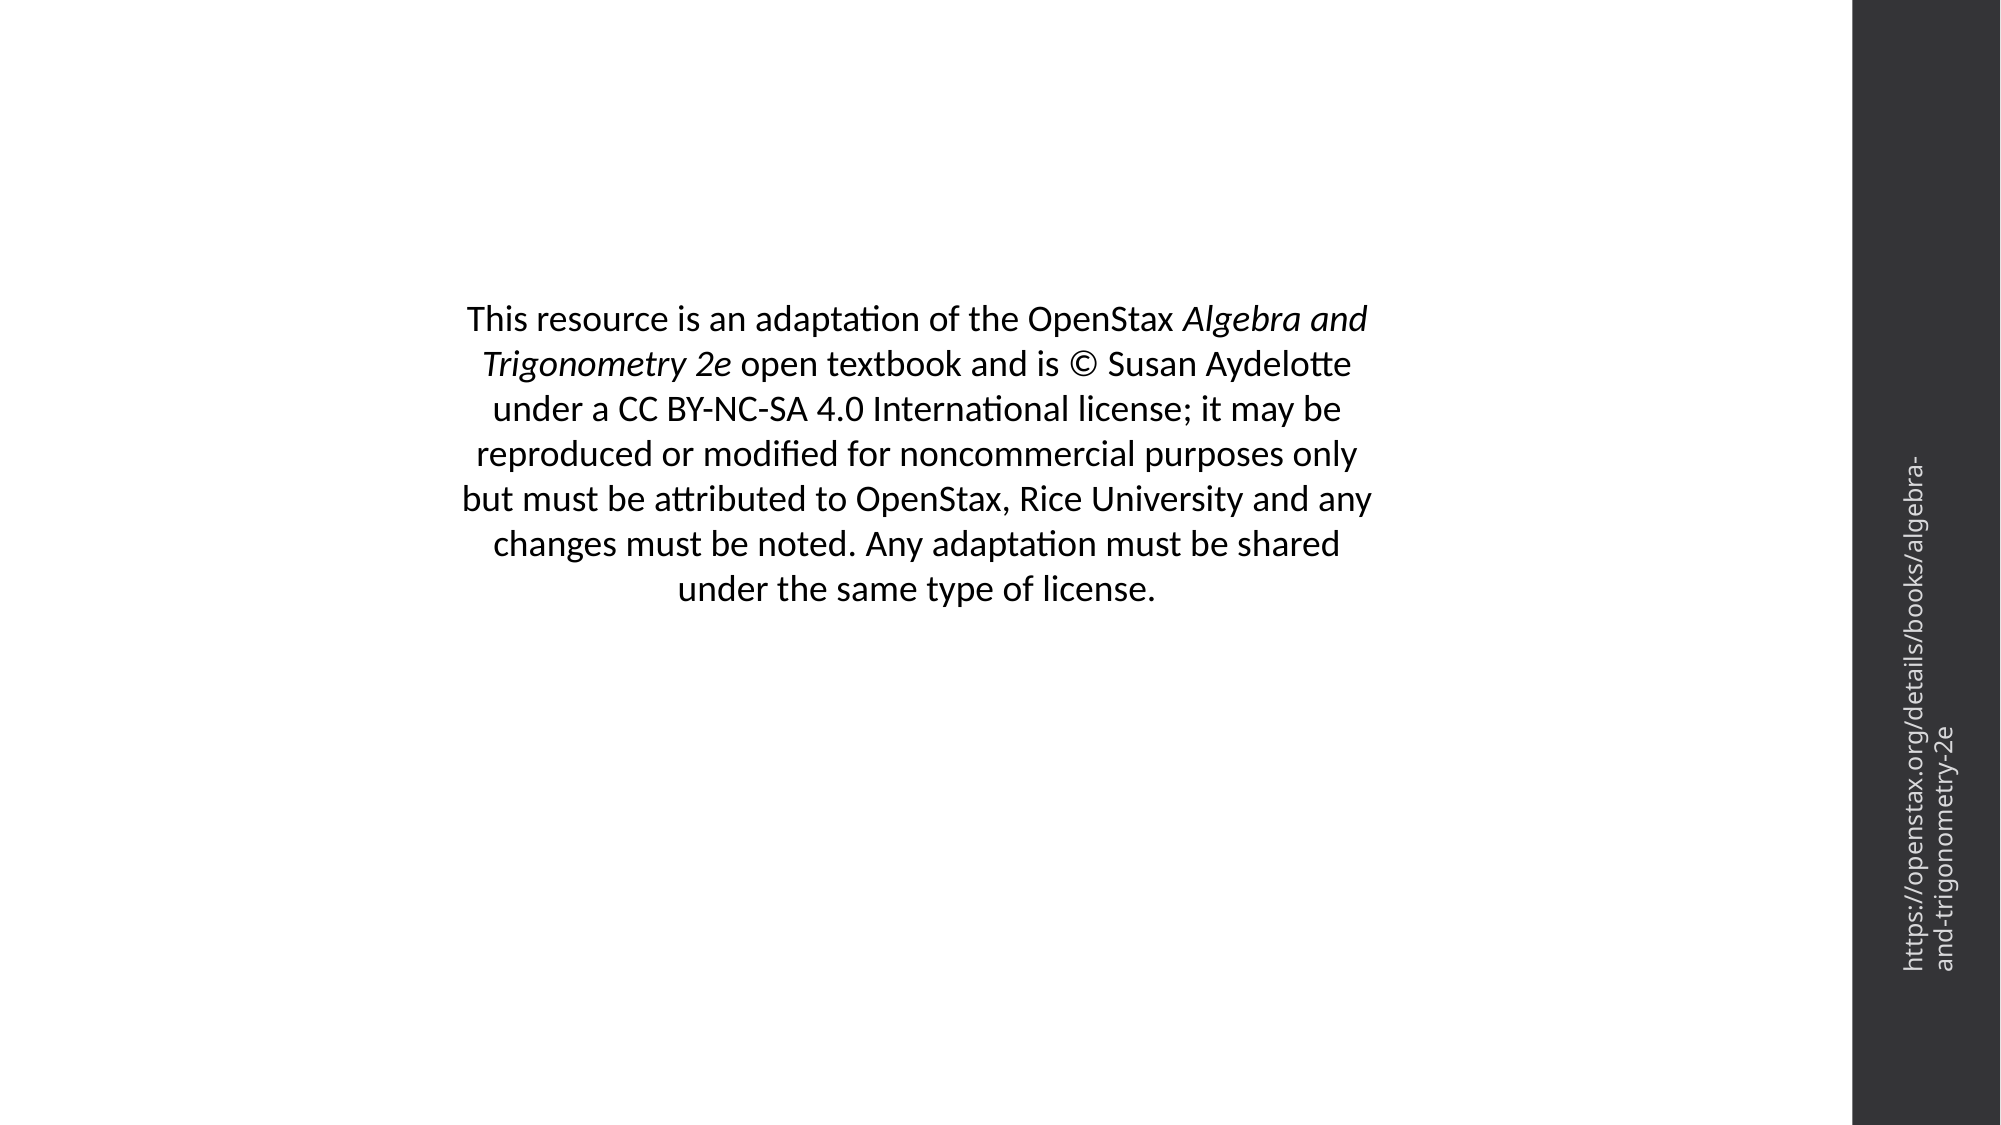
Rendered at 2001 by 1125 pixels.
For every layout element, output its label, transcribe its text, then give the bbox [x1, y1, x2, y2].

text_box This resource is an adaptation of the OpenStax Algebra and Trigonometry 2e open textbook and is © Susan Aydelotte under a CC BY-NC-SA 4.0 International license; it may be reproduced or modified for noncommercial purposes only but must be attributed to OpenStax, Rice University and any changes must be noted. Any adaptation must be shared under the same type of license. [431, 286, 1404, 617]
footer https://openstax.org/details/books/algebra-and-trigonometry-2e [1897, 400, 1958, 988]
